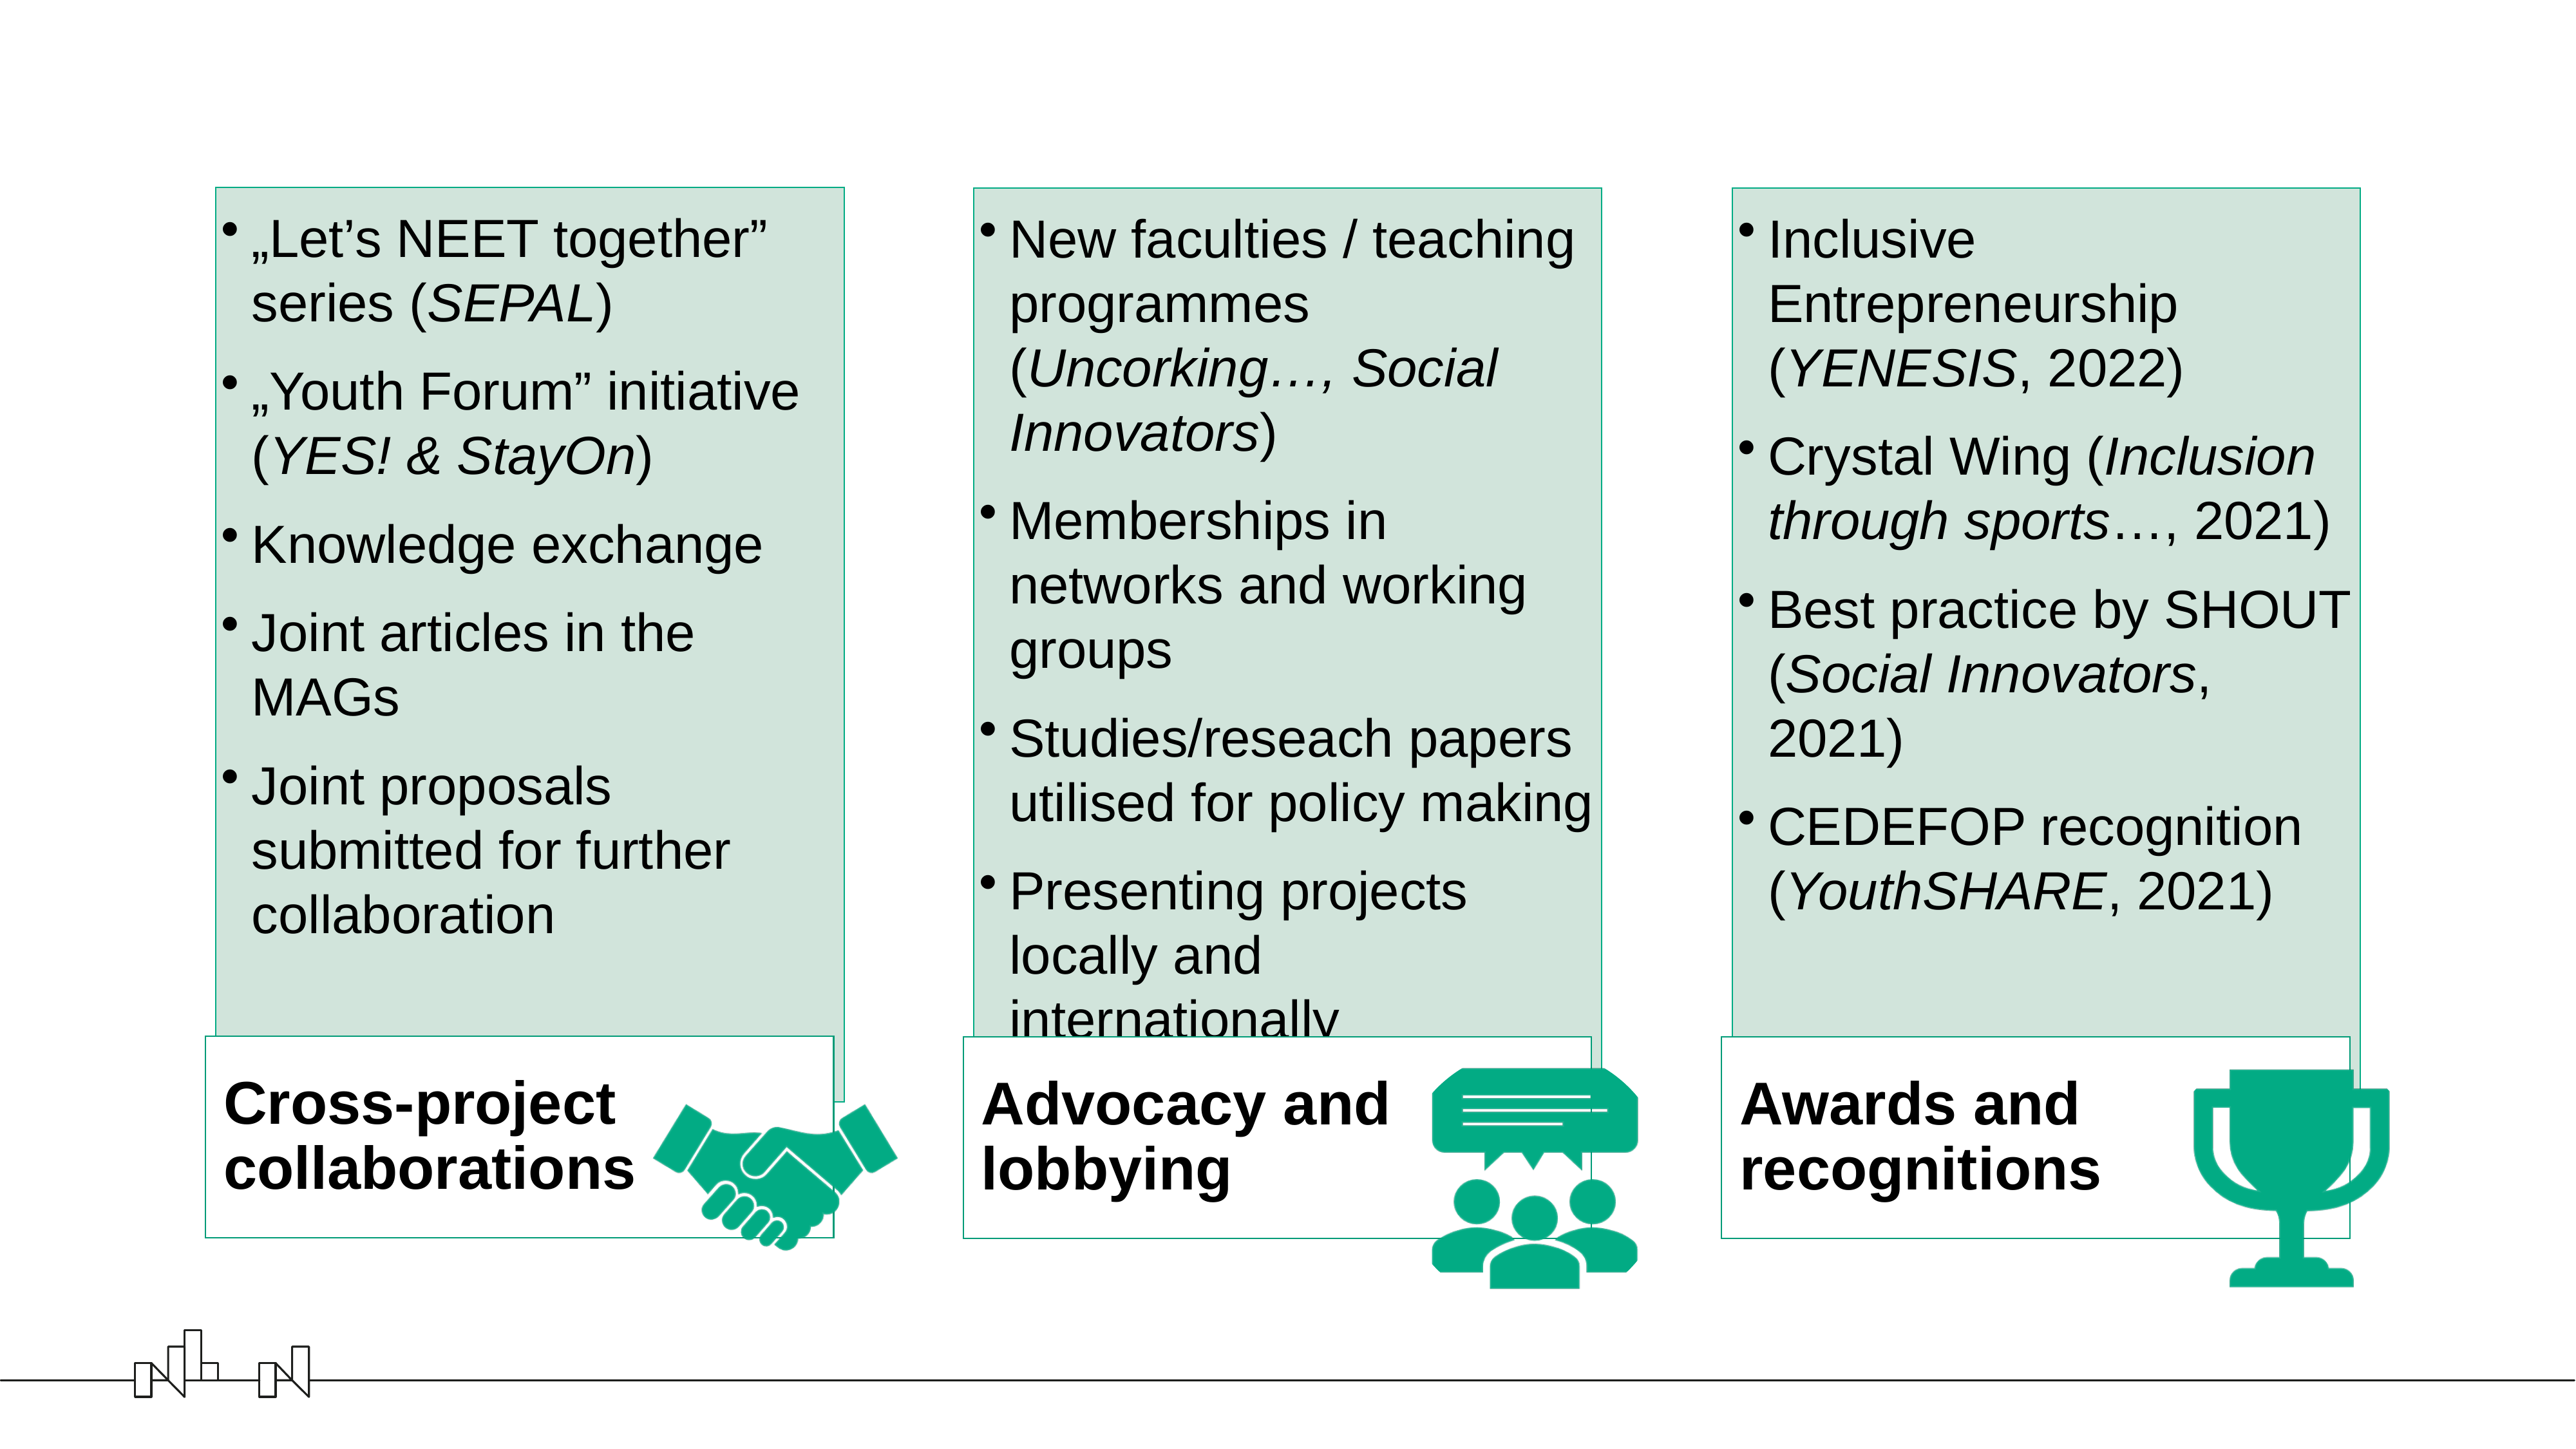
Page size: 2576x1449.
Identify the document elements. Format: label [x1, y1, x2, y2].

text_box [203, 107, 2424, 1375]
